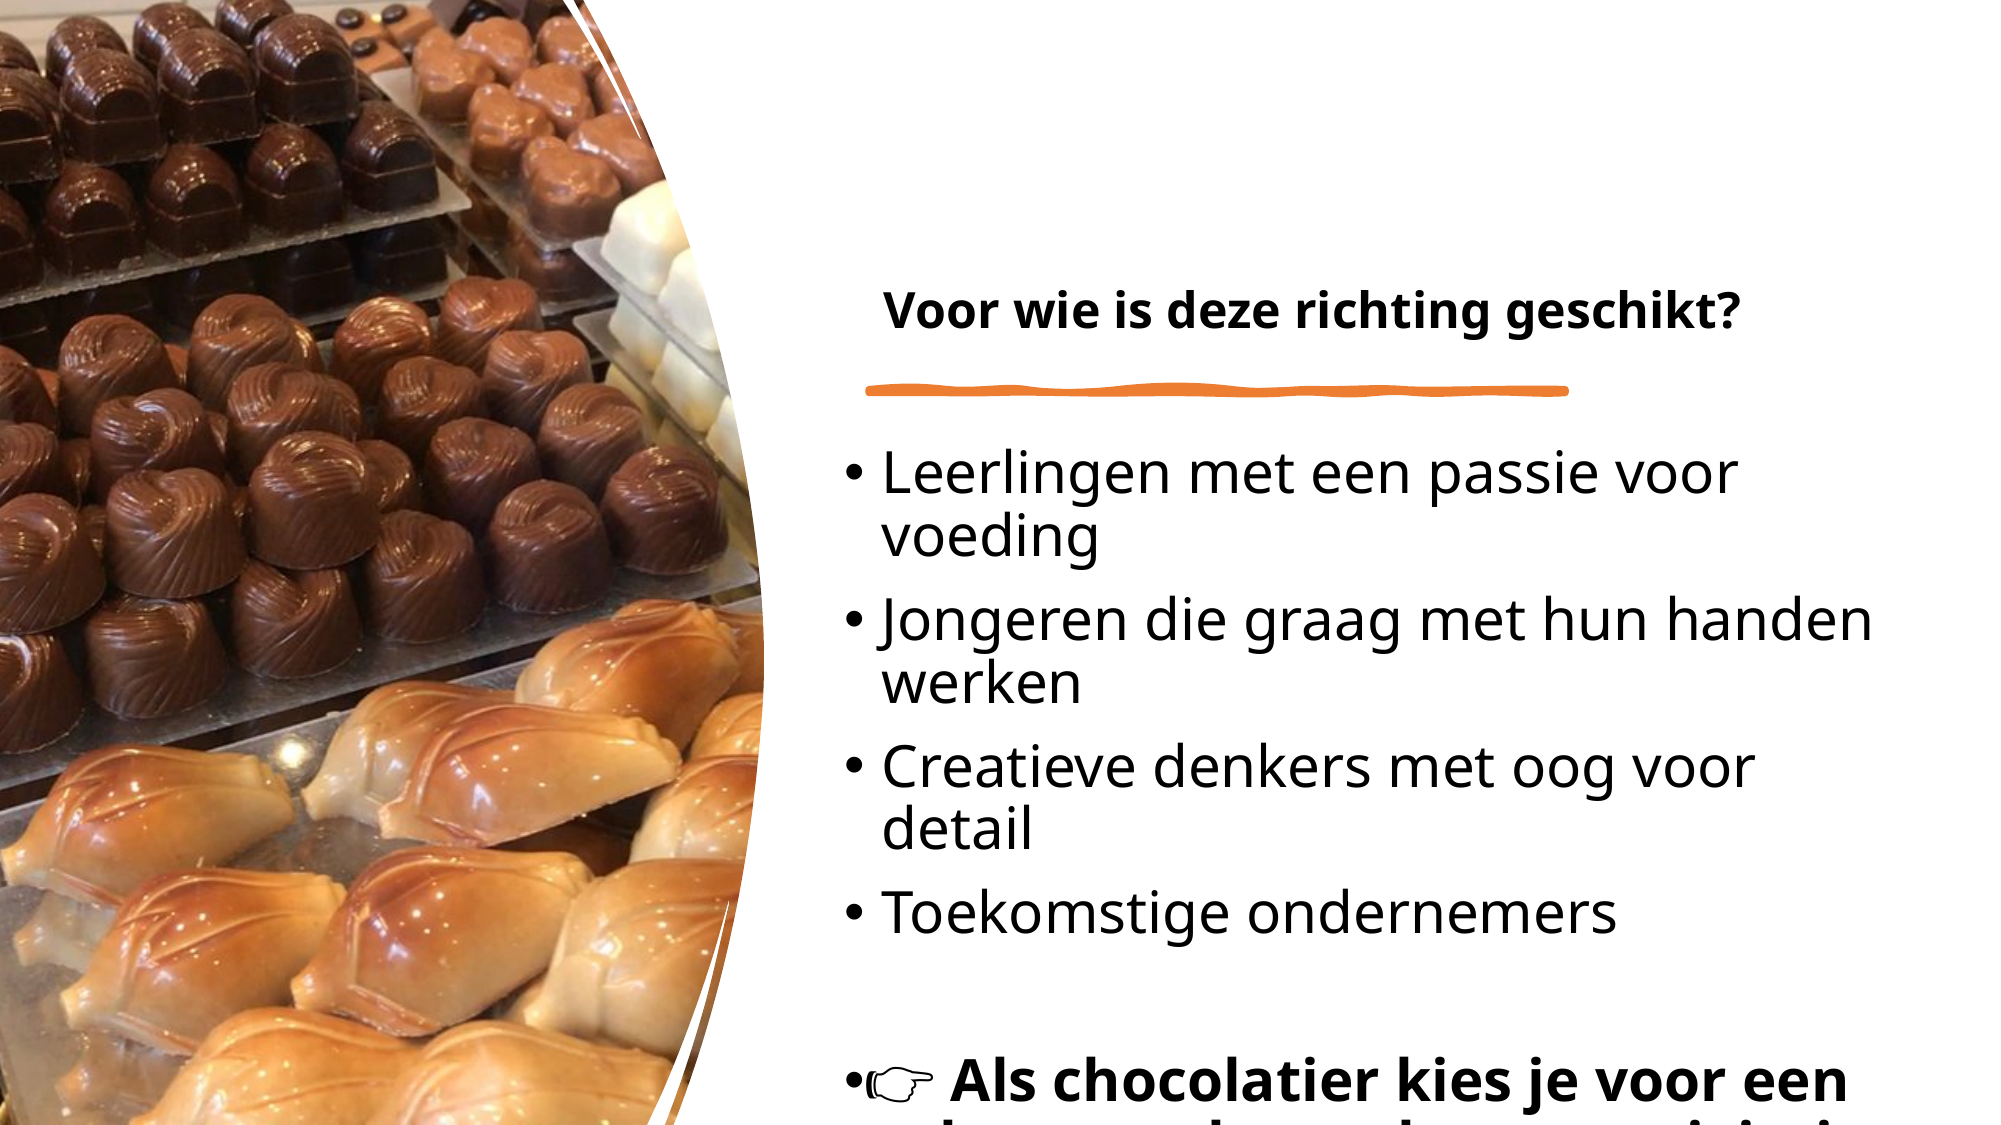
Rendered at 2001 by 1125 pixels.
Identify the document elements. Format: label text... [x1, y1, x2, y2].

text_box [867, 385, 1567, 396]
text_box [765, 0, 2000, 1125]
list Leerlingen met een passie voor voeding Jongeren die graag met hun handen werken Creatieve denkers met oog voor detail Toekomstige ondernemers 👉 Als chocolatier kies je voor een toekomst vol smaak en creativiteit. [829, 435, 1935, 1080]
picture [0, 0, 765, 1125]
text_box Voor wie is deze richting geschikt? [868, 53, 1895, 347]
